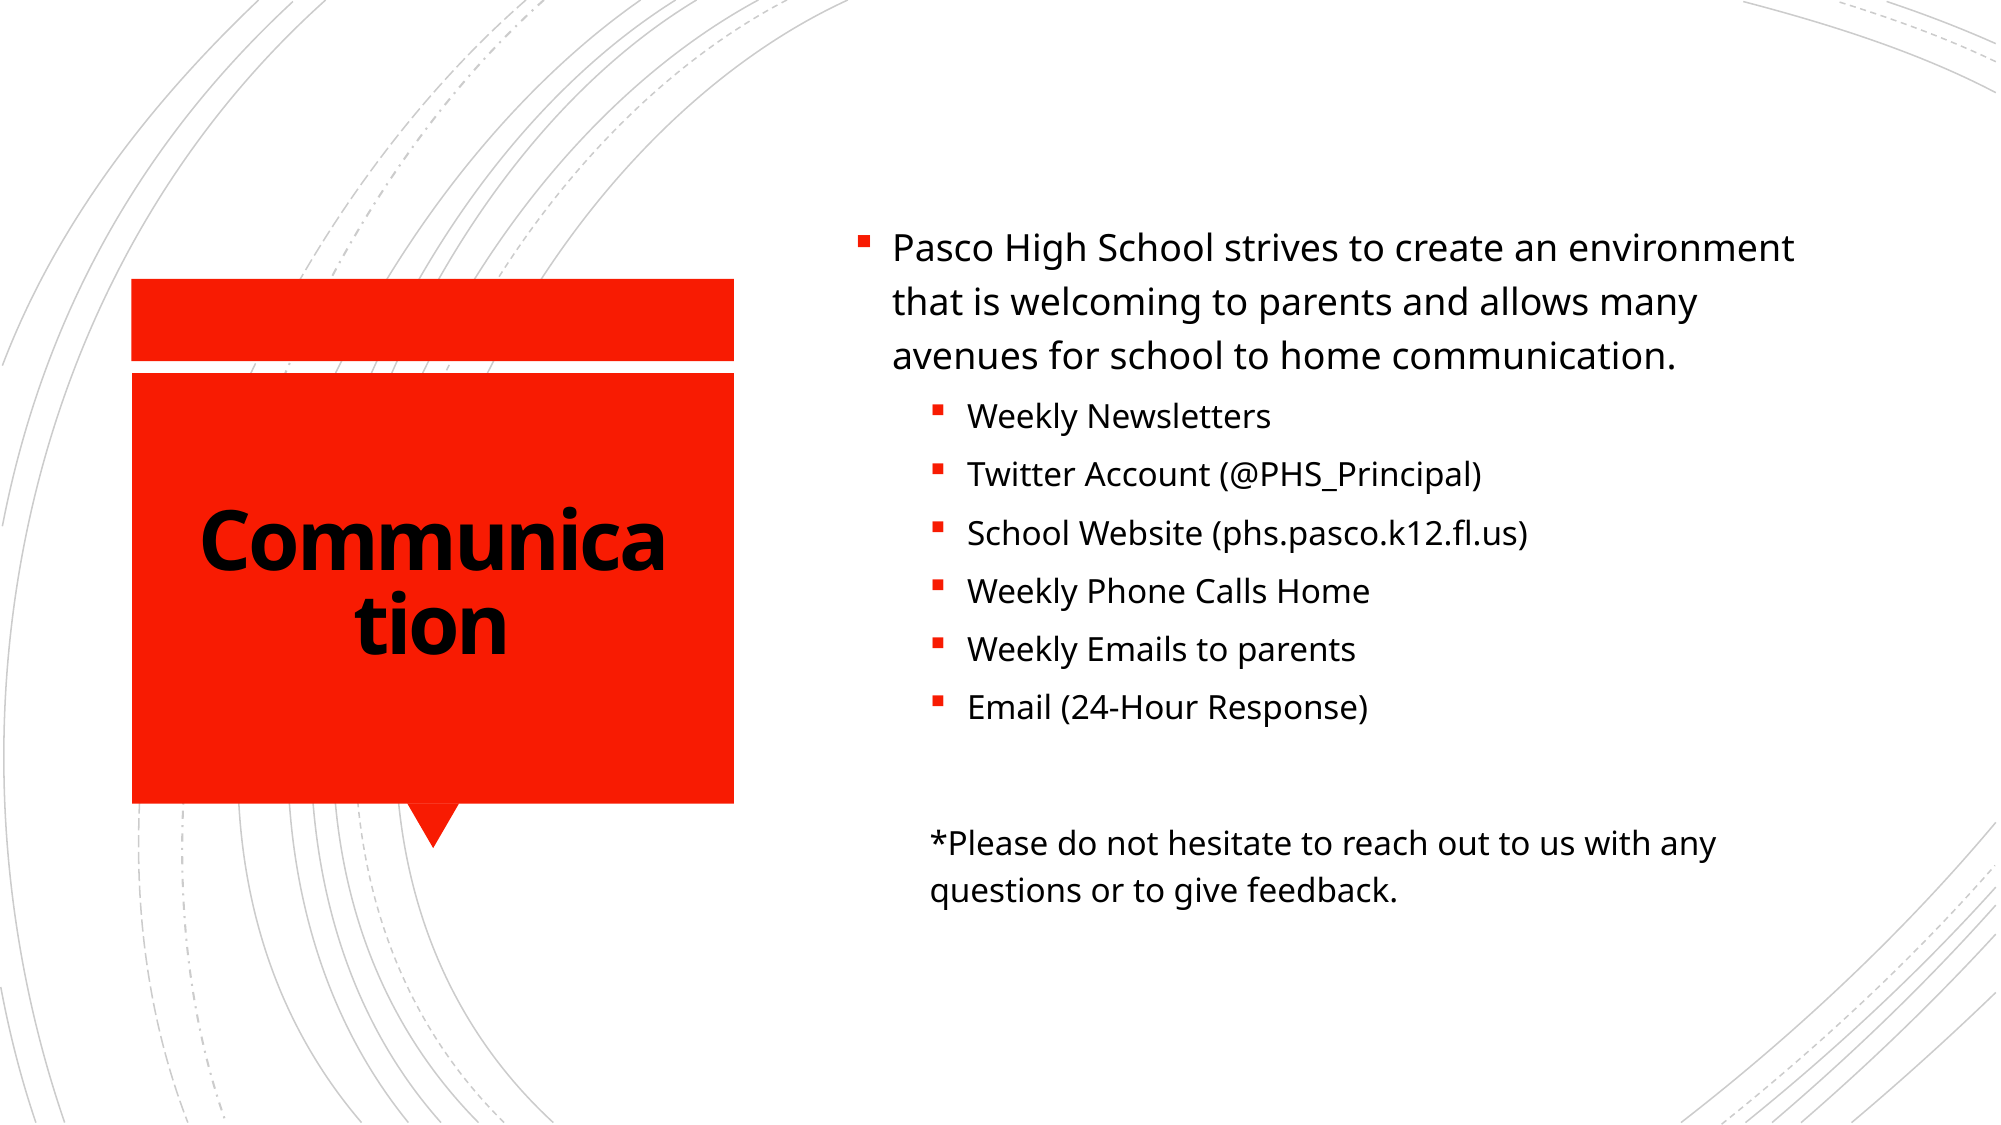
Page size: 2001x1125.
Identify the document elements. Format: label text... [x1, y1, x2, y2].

list Pasco High School strives to create an environment that is welcoming to parents and allows many avenues for school to home communication. Weekly Newsletters Twitter Account (@PHS_Principal) School Website (phs.pasco.k12.fl.us) Weekly Phone Calls Home Weekly Emails to parents Email (24-Hour Response) *Please do not hesitate to reach out to us with any questions or to give feedback. [839, 131, 1871, 993]
title Communication [145, 385, 720, 789]
